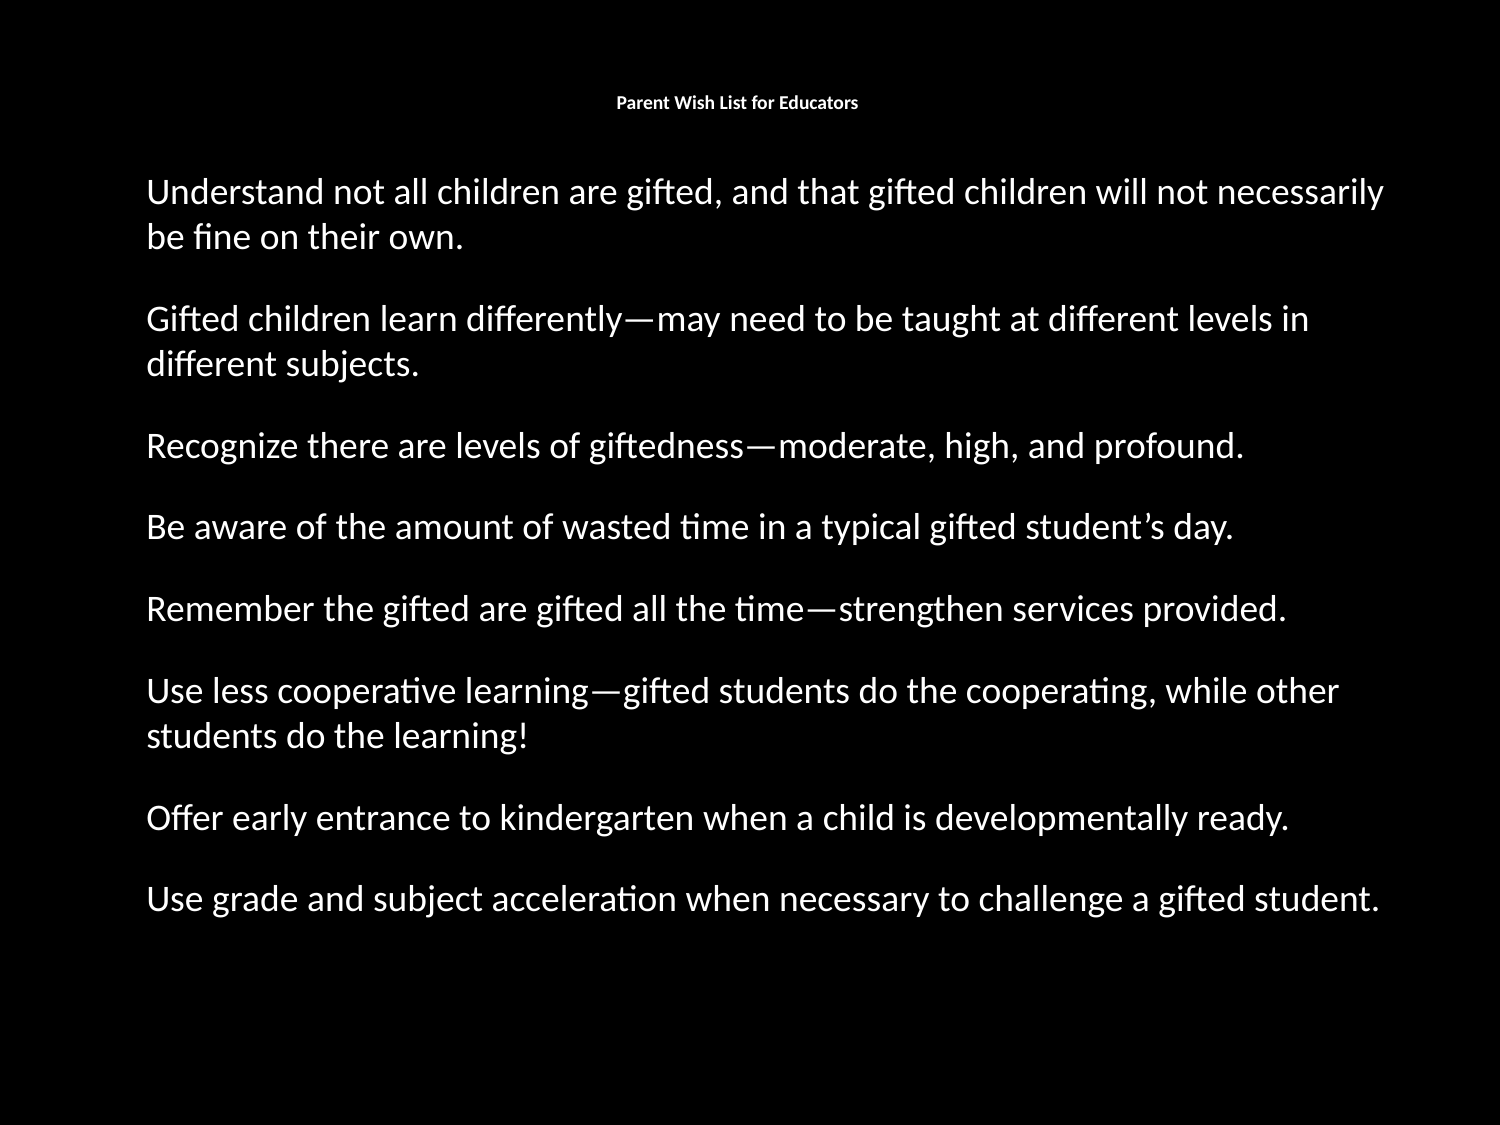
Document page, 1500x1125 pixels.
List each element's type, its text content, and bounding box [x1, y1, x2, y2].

title Parent Wish List for Educators [62, 62, 1413, 150]
list Understand not all children are gifted, and that gifted children will not necessarily be fine on their own. Gifted children learn differently—may need to be taught at different levels in different subjects. Recognize there are levels of giftedness—moderate, high, and profound. Be aware of the amount of wasted time in a typical gifted student’s day. Remember the gifted are gifted all the time—strengthen services provided. Use less cooperative learning—gifted students do the cooperating, while other students do the learning! Offer early entrance to kindergarten when a child is developmentally ready. Use grade and subject acceleration when necessary to challenge a gifted student. [75, 137, 1425, 1063]
